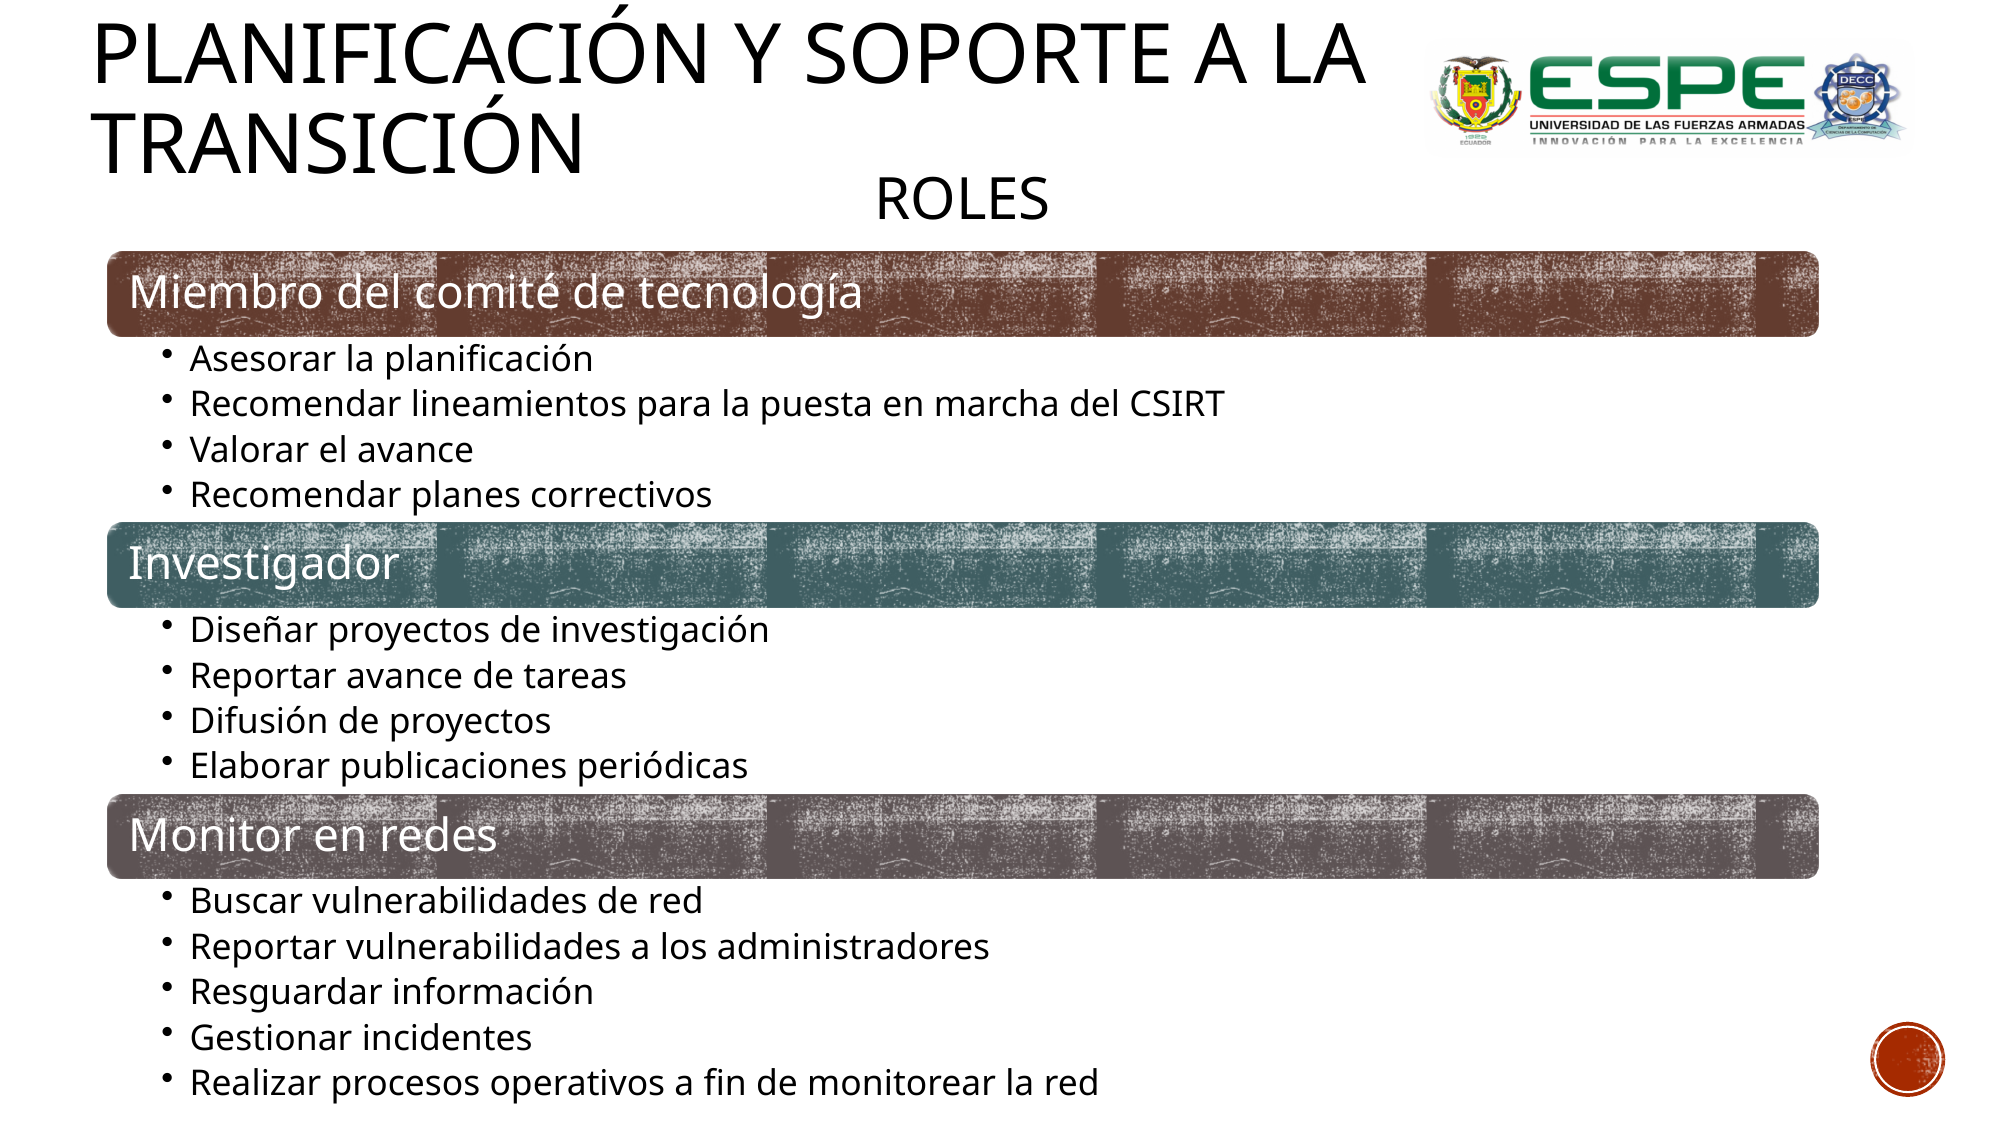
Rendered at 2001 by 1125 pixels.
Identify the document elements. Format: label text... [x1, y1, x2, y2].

picture [1425, 39, 1913, 156]
text_box Planificación y soporte a la transición [75, 0, 1726, 234]
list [111, 234, 1815, 1125]
